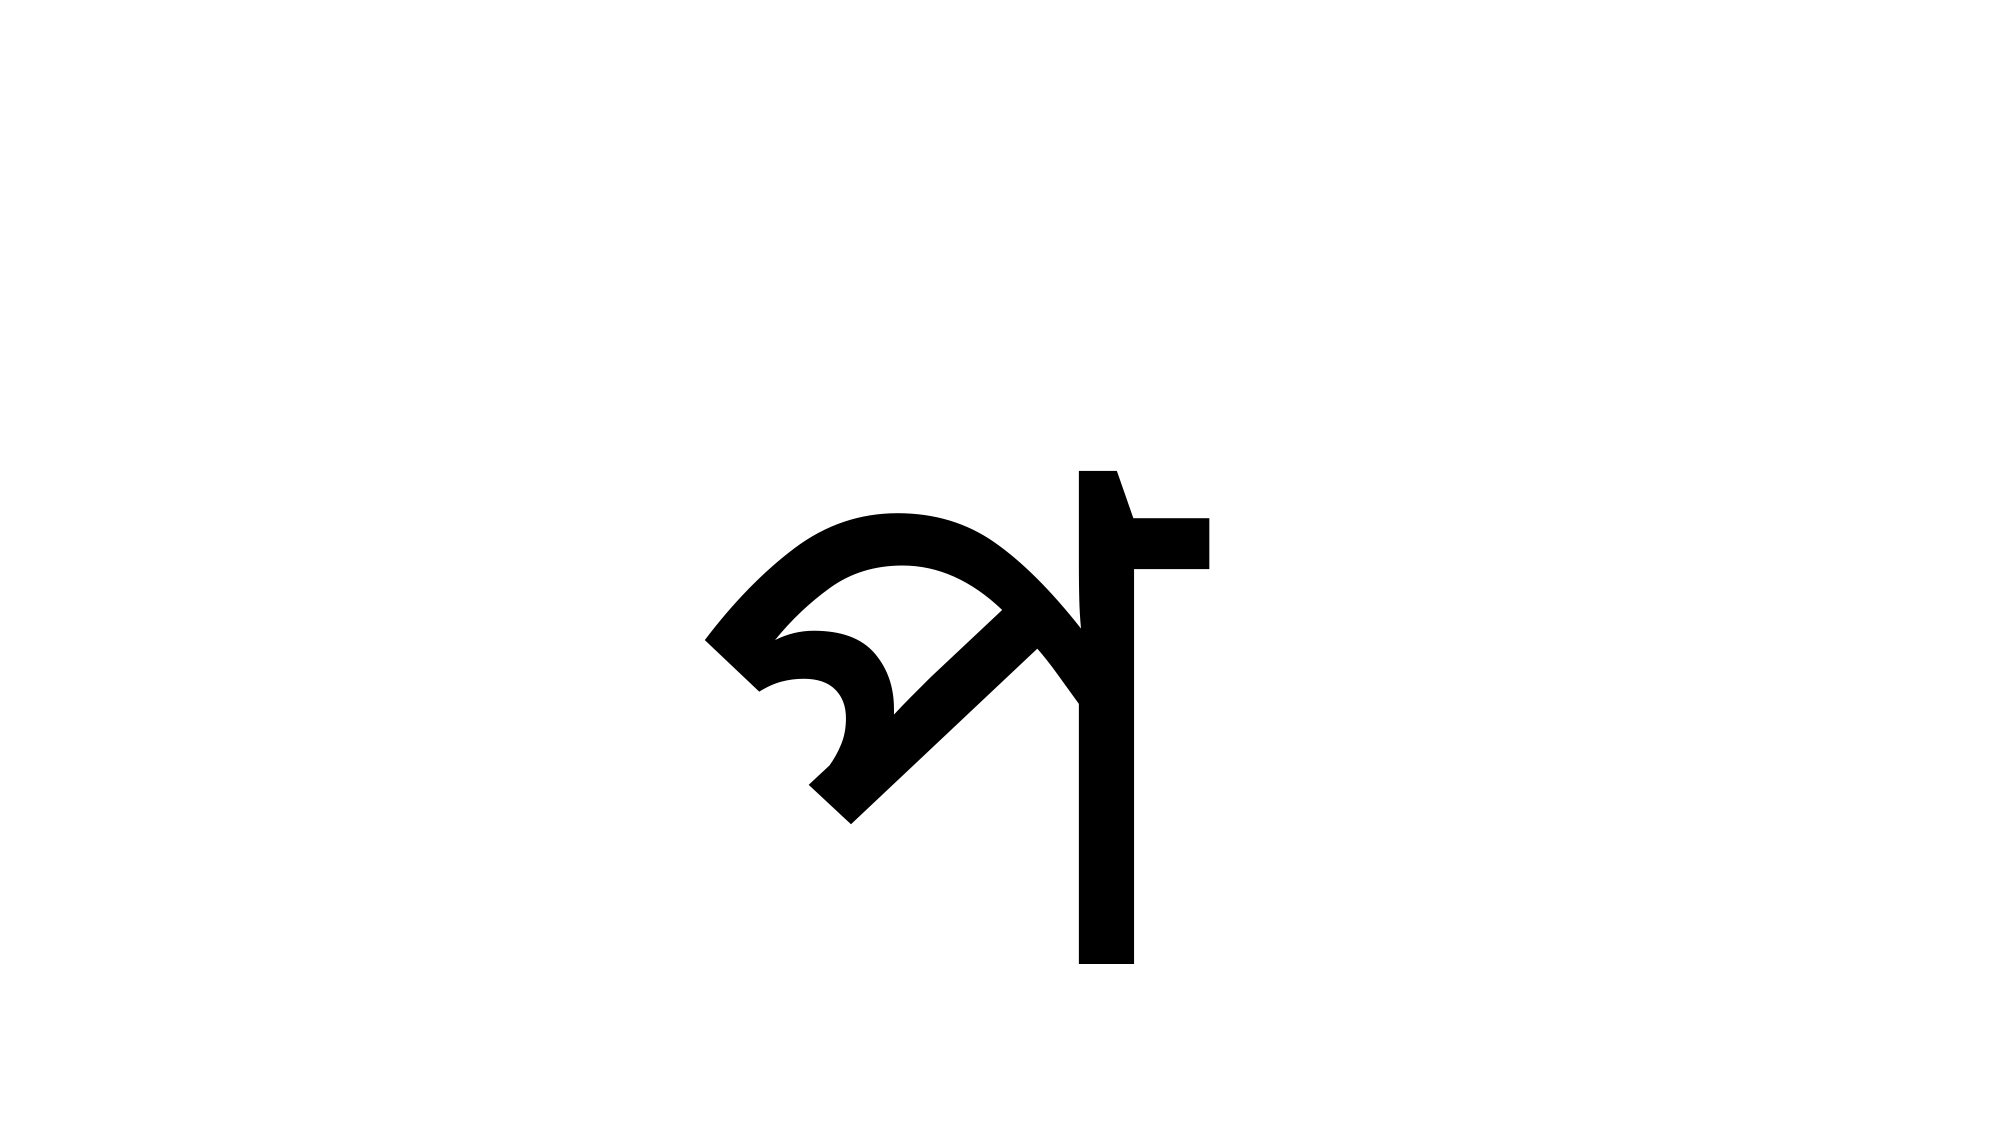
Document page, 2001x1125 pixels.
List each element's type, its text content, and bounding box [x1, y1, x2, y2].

text_box প [618, 239, 1274, 1115]
